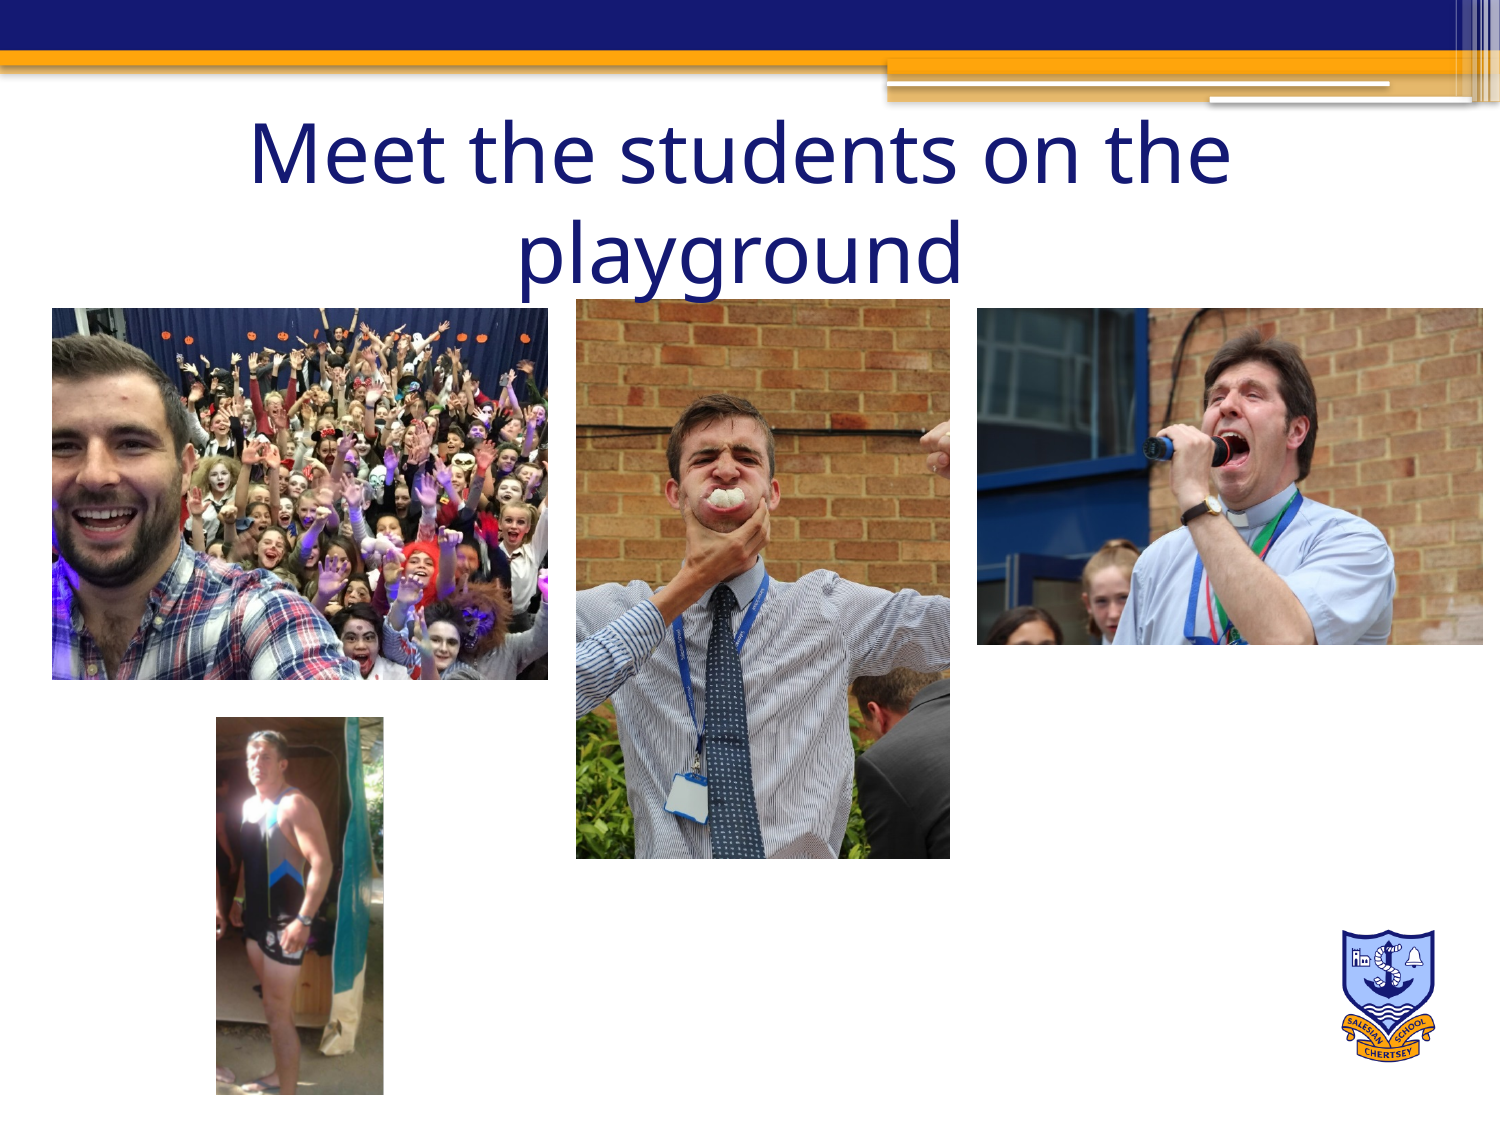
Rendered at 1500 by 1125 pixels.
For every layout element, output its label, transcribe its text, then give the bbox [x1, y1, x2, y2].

picture [977, 308, 1483, 646]
picture [1340, 928, 1436, 1063]
title Meet the students on the playground [65, 128, 1416, 271]
picture [216, 717, 384, 1095]
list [52, 308, 548, 680]
picture [575, 299, 950, 860]
